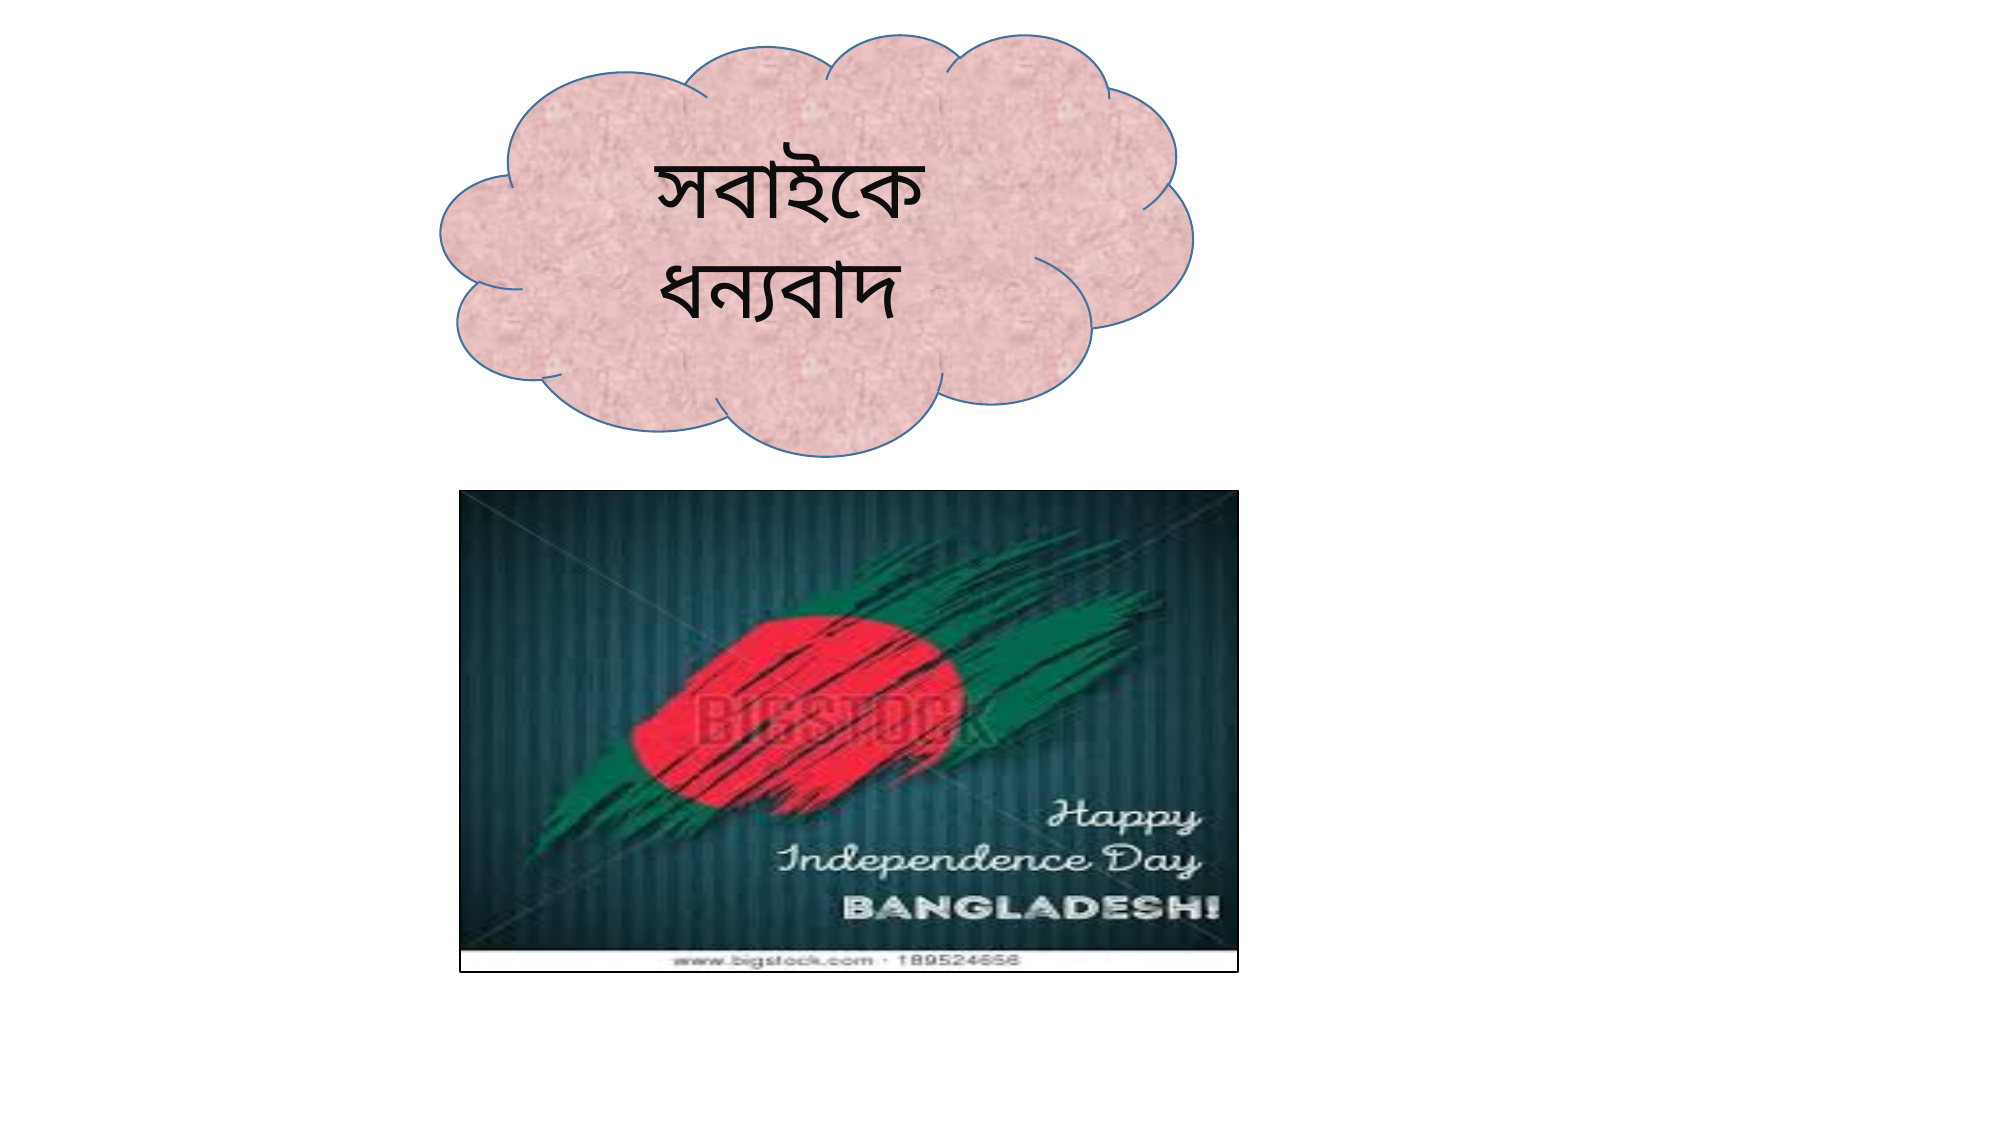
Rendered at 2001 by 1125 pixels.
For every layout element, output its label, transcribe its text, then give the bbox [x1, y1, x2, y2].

text_box সবাইকে ধন্যবাদ [439, 34, 1195, 458]
picture [460, 490, 1238, 972]
